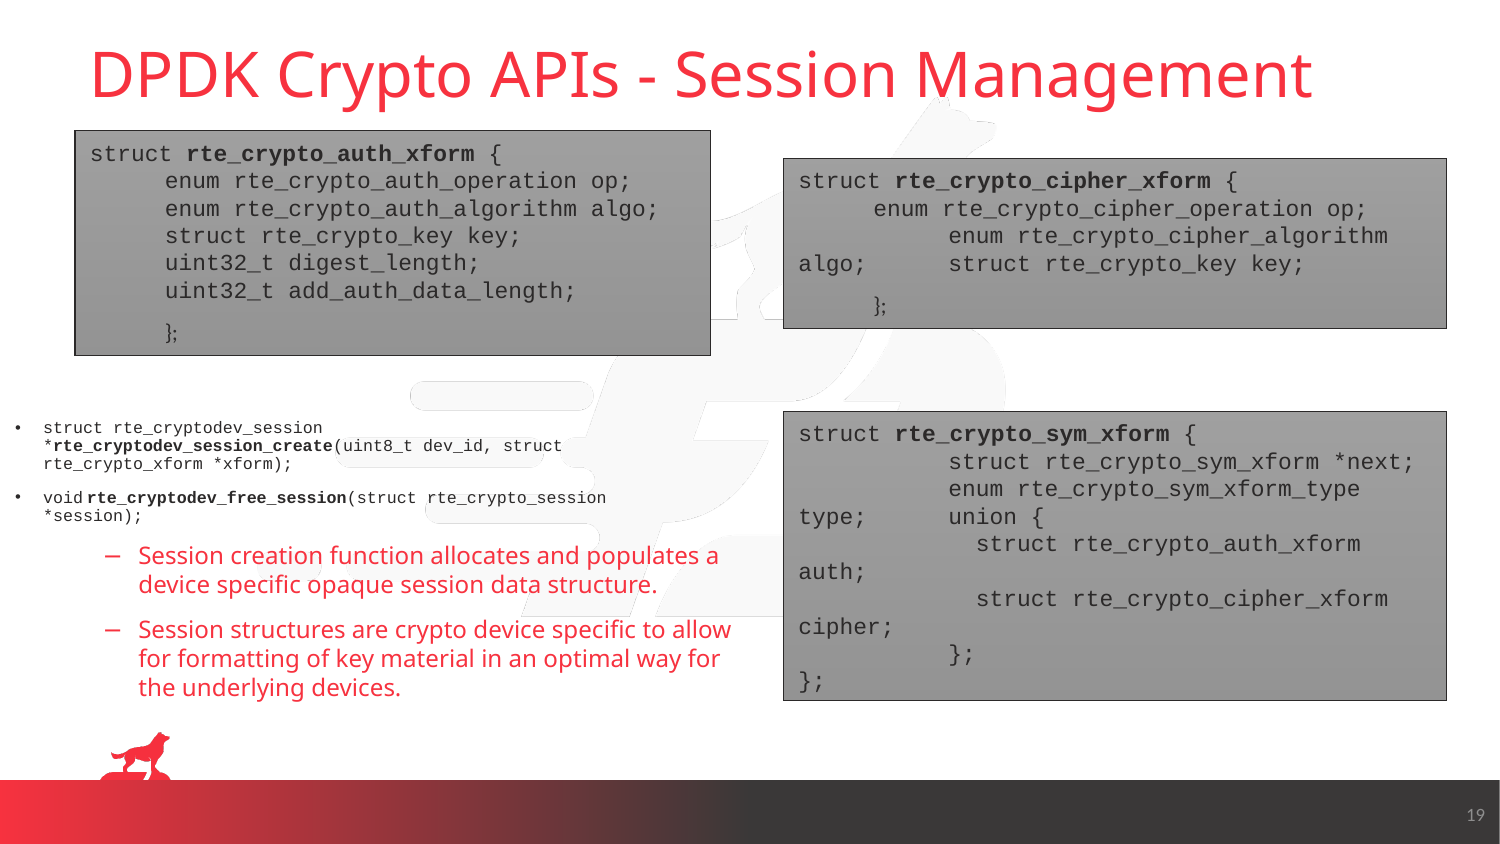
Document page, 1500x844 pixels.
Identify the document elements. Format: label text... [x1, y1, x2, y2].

text_box struct rte_crypto_cipher_xform { enum rte_crypto_cipher_operation op; enum rte_crypto_cipher_algorithm algo; struct rte_crypto_key key; }; [783, 158, 1447, 329]
list struct rte_cryptodev_session *rte_cryptodev_session_create(uint8_t dev_id, struct rte_crypto_xform *xform); void rte_cryptodev_free_session(struct rte_crypto_session *session); [0, 411, 689, 740]
text_box Session creation function allocates and populates a device specific opaque session data structure. Session structures are crypto device specific to allow for formatting of key material in an optimal way for the underlying devices. [74, 540, 743, 703]
title DPDK Crypto APIs - Session Management [74, 5, 1425, 149]
text_box struct rte_crypto_sym_xform { struct rte_crypto_sym_xform *next; enum rte_crypto_sym_xform_type type; union { struct rte_crypto_auth_xform auth; struct rte_crypto_cipher_xform cipher; }; }; [783, 411, 1447, 701]
text_box struct rte_crypto_auth_xform { enum rte_crypto_auth_operation op; enum rte_crypto_auth_algorithm algo; struct rte_crypto_key key; uint32_t digest_length; uint32_t add_auth_data_length; }; [74, 130, 711, 356]
picture [35, 740, 207, 781]
slide_number 19 [1149, 791, 1500, 837]
